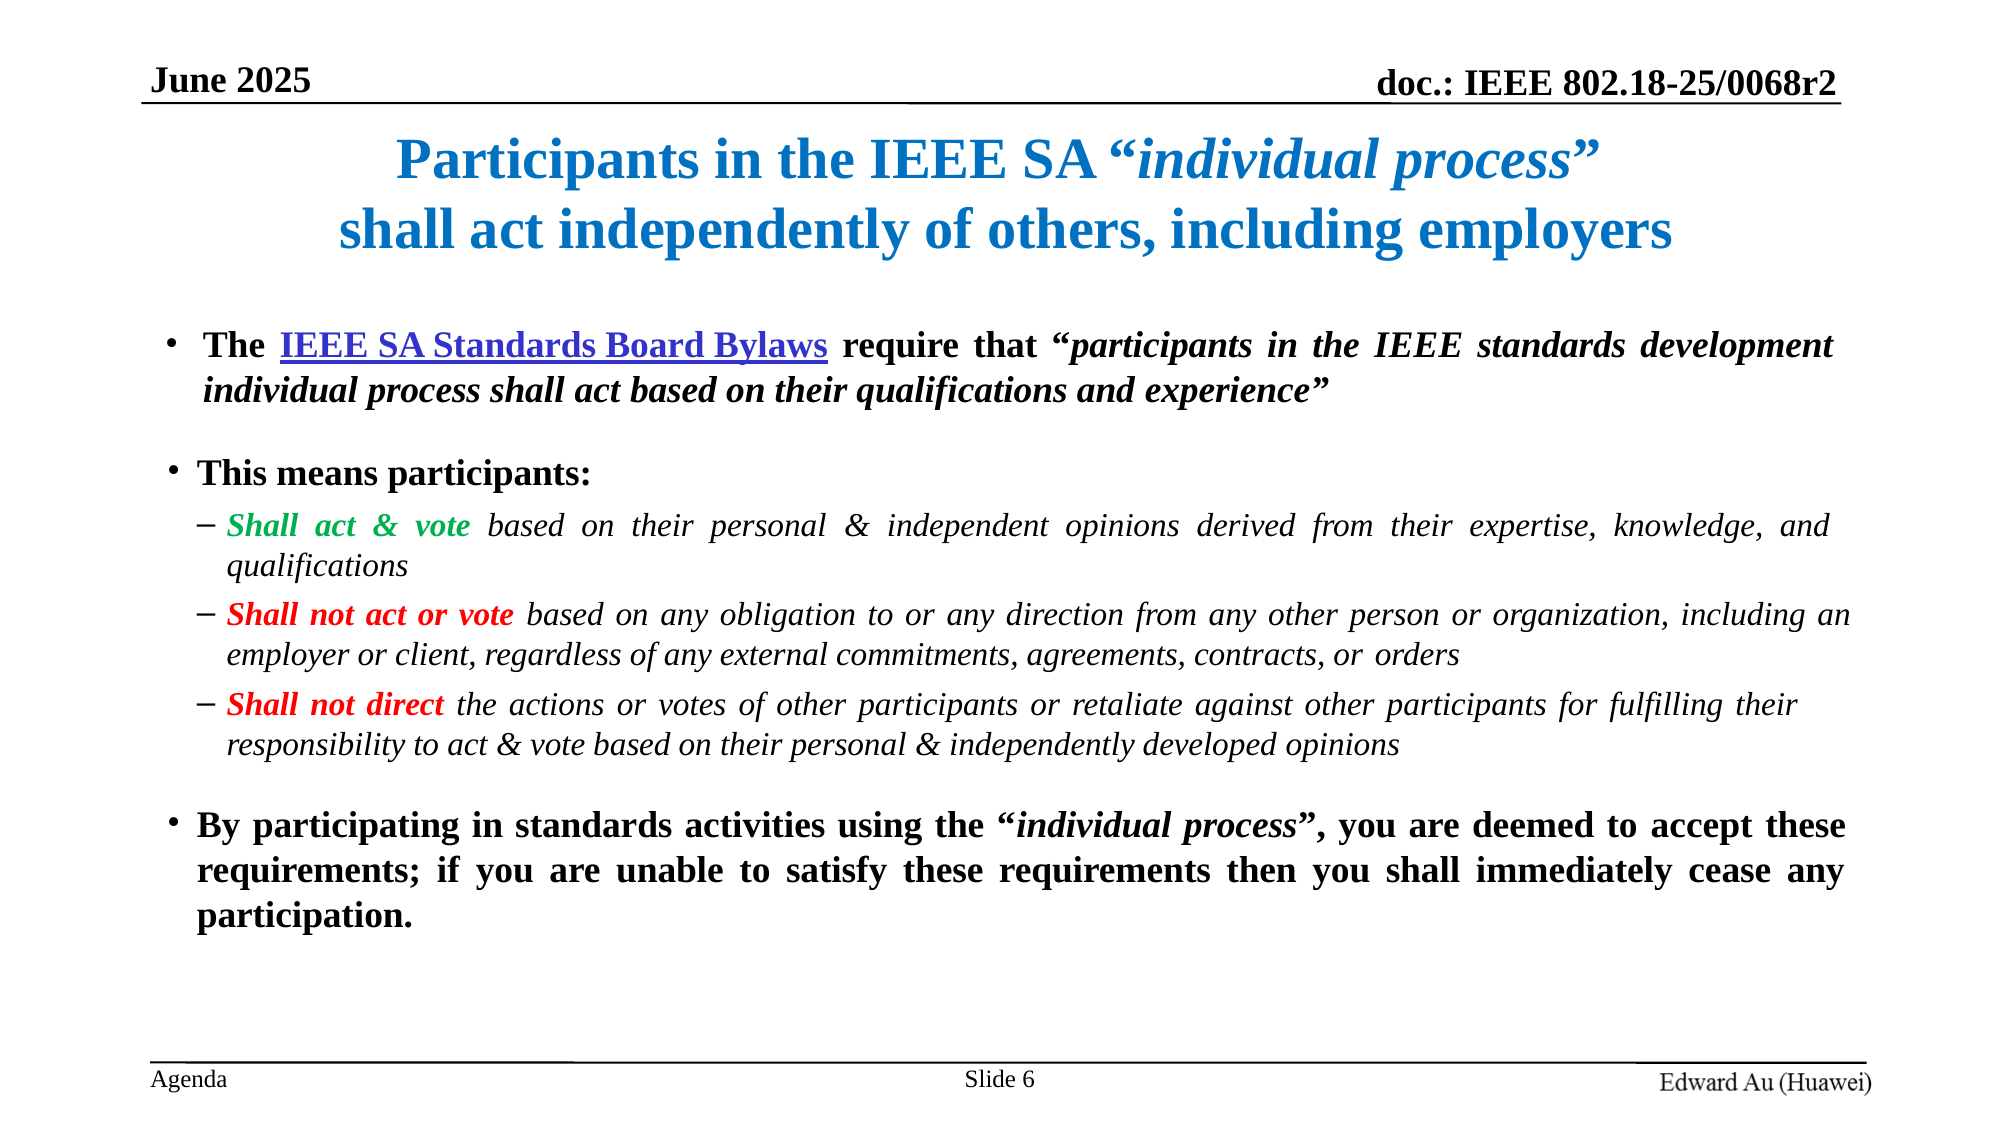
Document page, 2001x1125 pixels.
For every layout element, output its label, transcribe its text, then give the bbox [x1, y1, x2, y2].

list The IEEE SA Standards Board Bylaws require that “participants in the IEEE standards development individual process shall act based on their qualifications and experience” This means participants: Shall act & vote based on their personal & independent opinions derived from their expertise, knowledge, and qualifications Shall not act or vote based on any obligation to or any direction from any other person or organization, including an employer or client, regardless of any external commitments, agreements, contracts, or orders Shall not direct the actions or votes of other participants or retaliate against other participants for fulfilling their responsibility to act & vote based on their personal & independently developed opinions By participating in standards activities using the “individual process”, you are deemed to accept these requirements; if you are unable to satisfy these requirements then you shall immediately cease any participation. [149, 312, 1869, 988]
slide_number Slide 6 [933, 1061, 1067, 1123]
title Participants in the IEEE SA “individual process” shall act independently of others, including employers [162, 104, 1851, 276]
picture [1174, 1058, 1887, 1113]
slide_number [149, 54, 651, 101]
